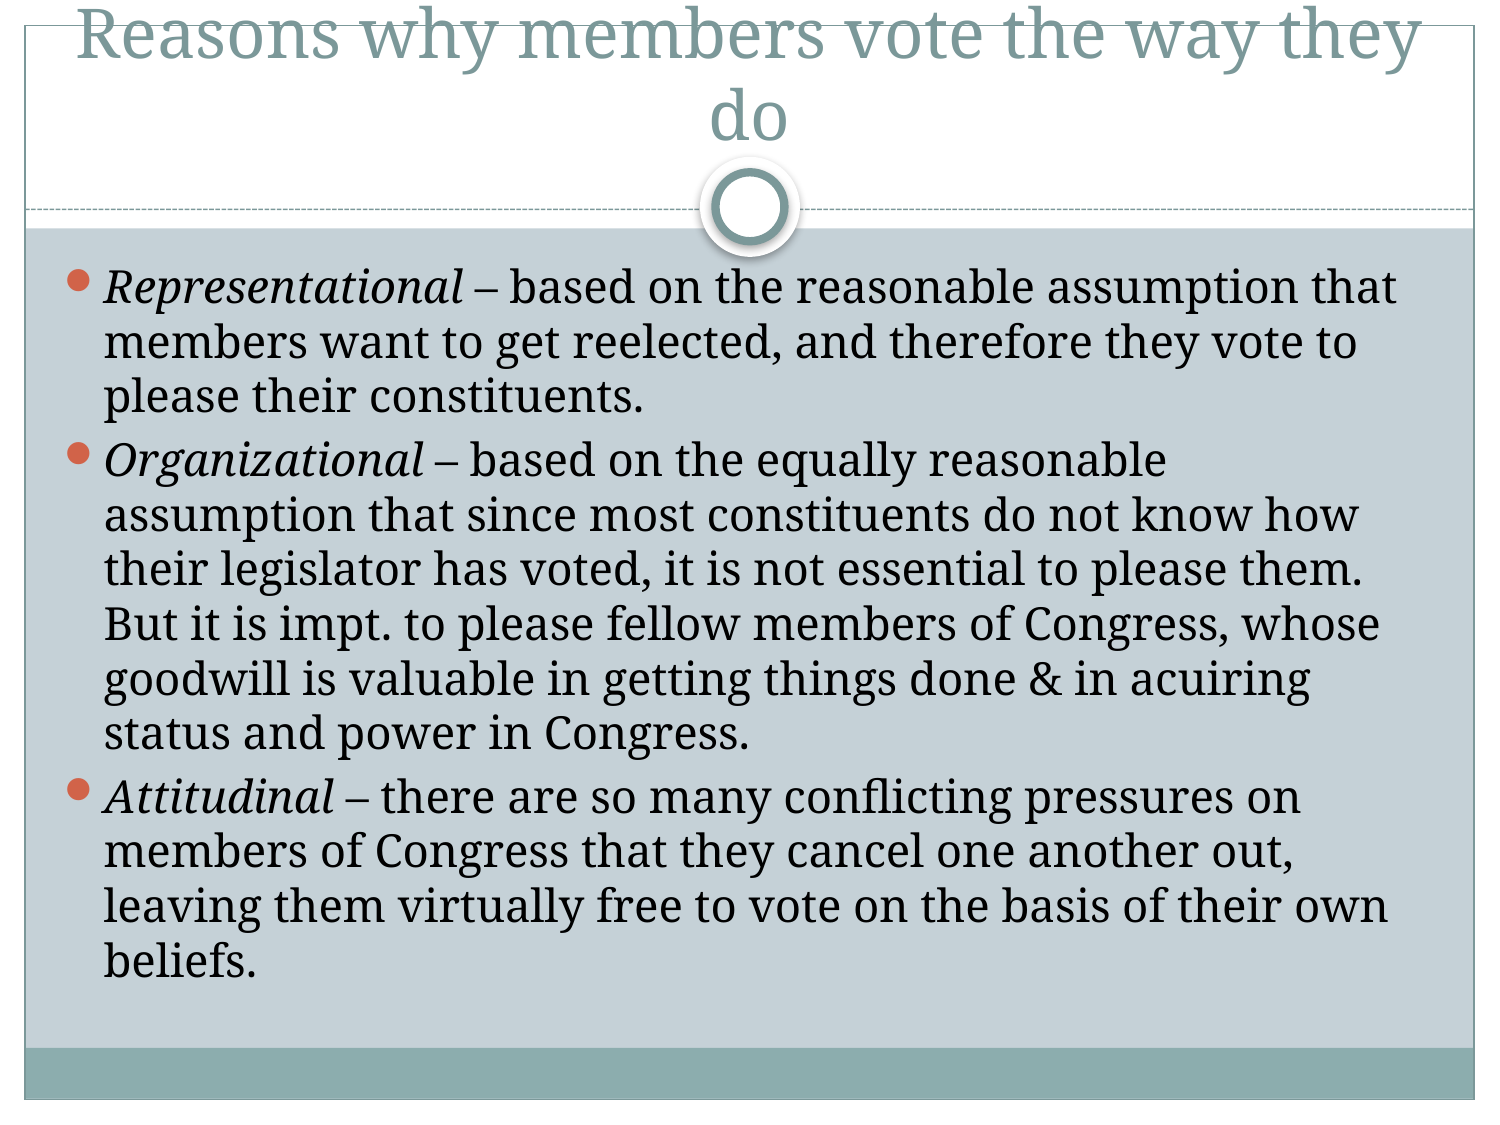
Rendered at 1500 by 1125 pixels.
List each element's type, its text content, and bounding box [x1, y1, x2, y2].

list Representational – based on the reasonable assumption that members want to get reelected, and therefore they vote to please their constituents. Organizational – based on the equally reasonable assumption that since most constituents do not know how their legislator has voted, it is not essential to please them. But it is impt. to please fellow members of Congress, whose goodwill is valuable in getting things done & in acuiring status and power in Congress. Attitudinal – there are so many conflicting pressures on members of Congress that they cancel one another out, leaving them virtually free to vote on the basis of their own beliefs. [49, 250, 1445, 1001]
title Reasons why members vote the way they do [49, 37, 1450, 162]
